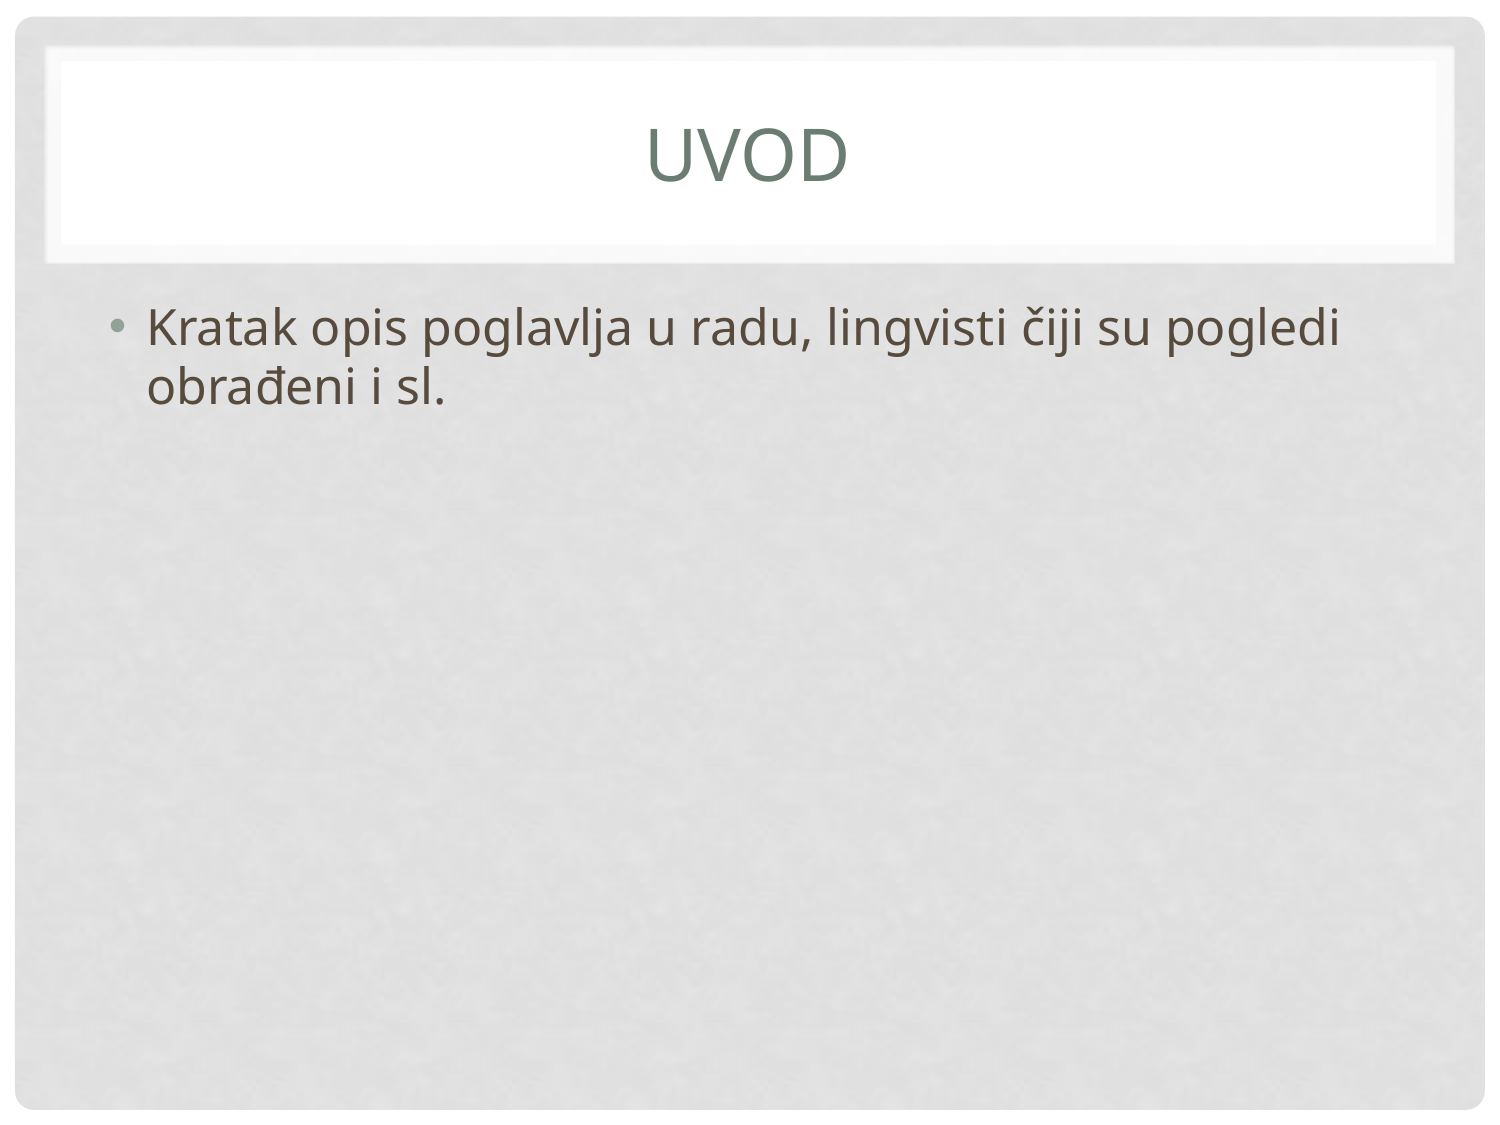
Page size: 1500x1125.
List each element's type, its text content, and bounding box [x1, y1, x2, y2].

title Uvod [69, 66, 1425, 238]
list Kratak opis poglavlja u radu, lingvisti čiji su pogledi obrađeni i sl. [75, 287, 1425, 1005]
